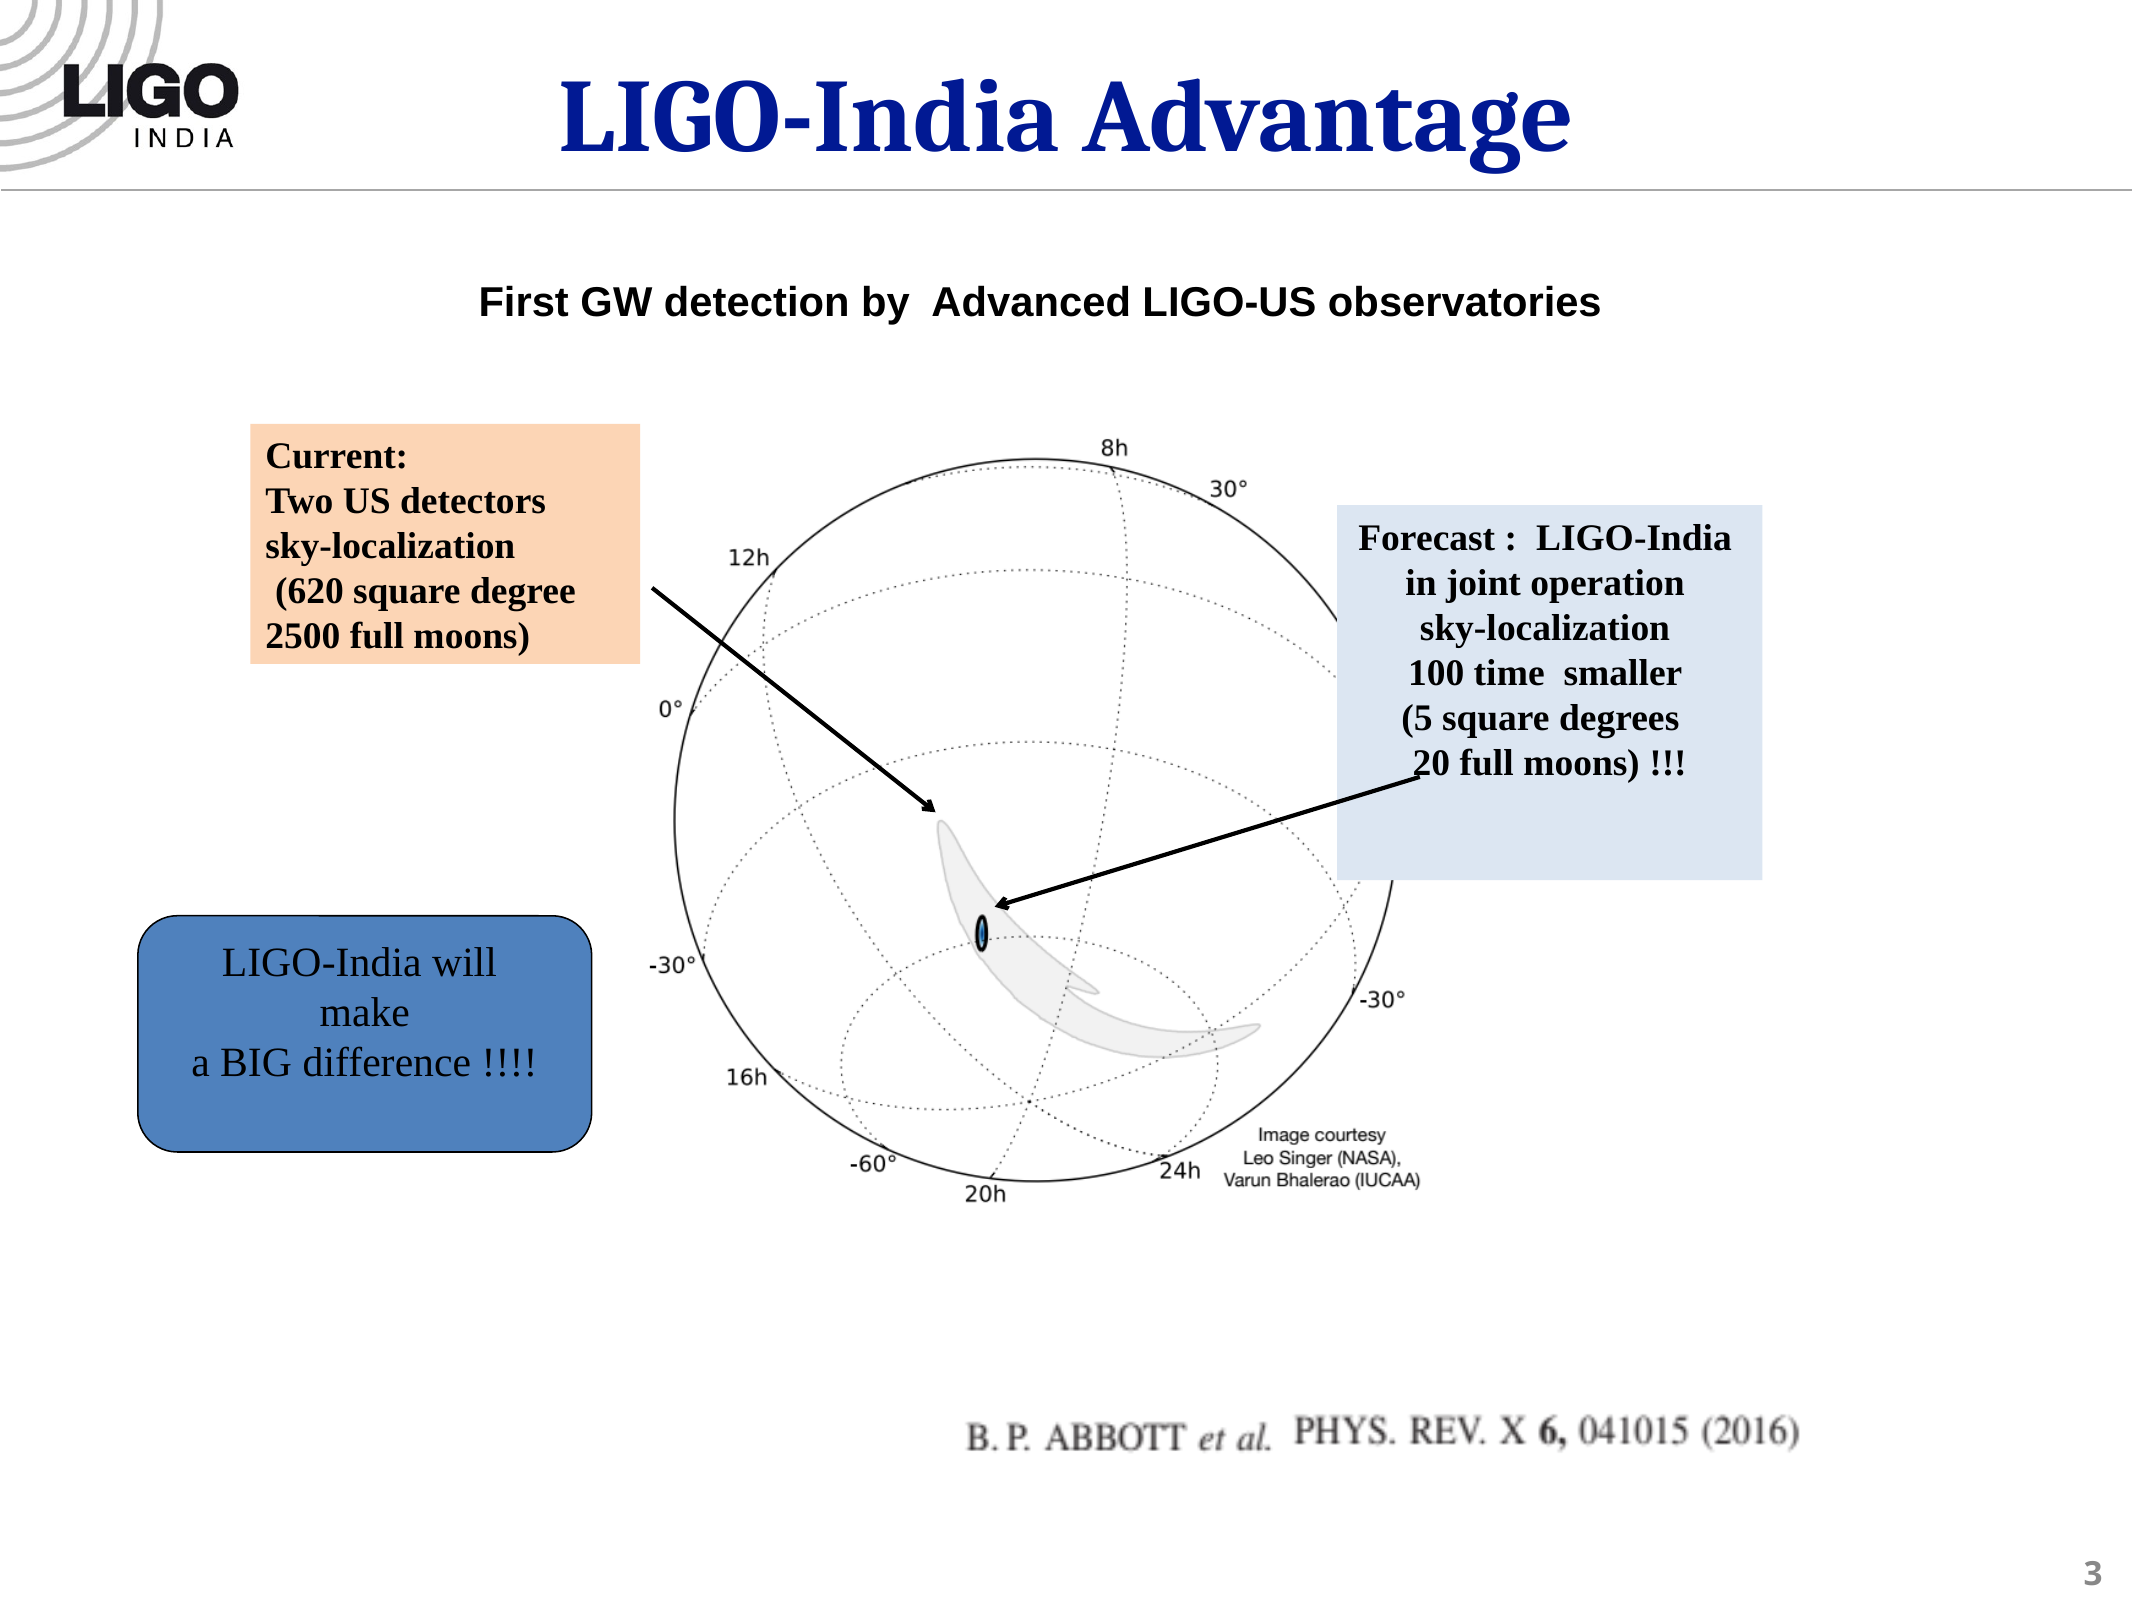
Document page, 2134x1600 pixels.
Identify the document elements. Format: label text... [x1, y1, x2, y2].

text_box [994, 776, 1421, 907]
picture [628, 410, 1453, 1226]
title LIGO-India Advantage [131, 47, 2003, 174]
text_box Forecast : LIGO-India in joint operation sky-localization 100 time smaller (5 square degrees 20 full moons) !!! [1459, 505, 1763, 881]
text_box 3 [2081, 1551, 2125, 1592]
text_box Current: Two US detectors sky-localization (620 square degree 2500 full moons) [250, 423, 623, 664]
text_box First GW detection by Advanced LIGO-US observatories [463, 267, 1618, 333]
text_box LIGO-India will make a BIG difference !!!! [137, 915, 592, 1152]
picture [0, 0, 260, 183]
picture [961, 1407, 1805, 1460]
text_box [651, 587, 936, 813]
